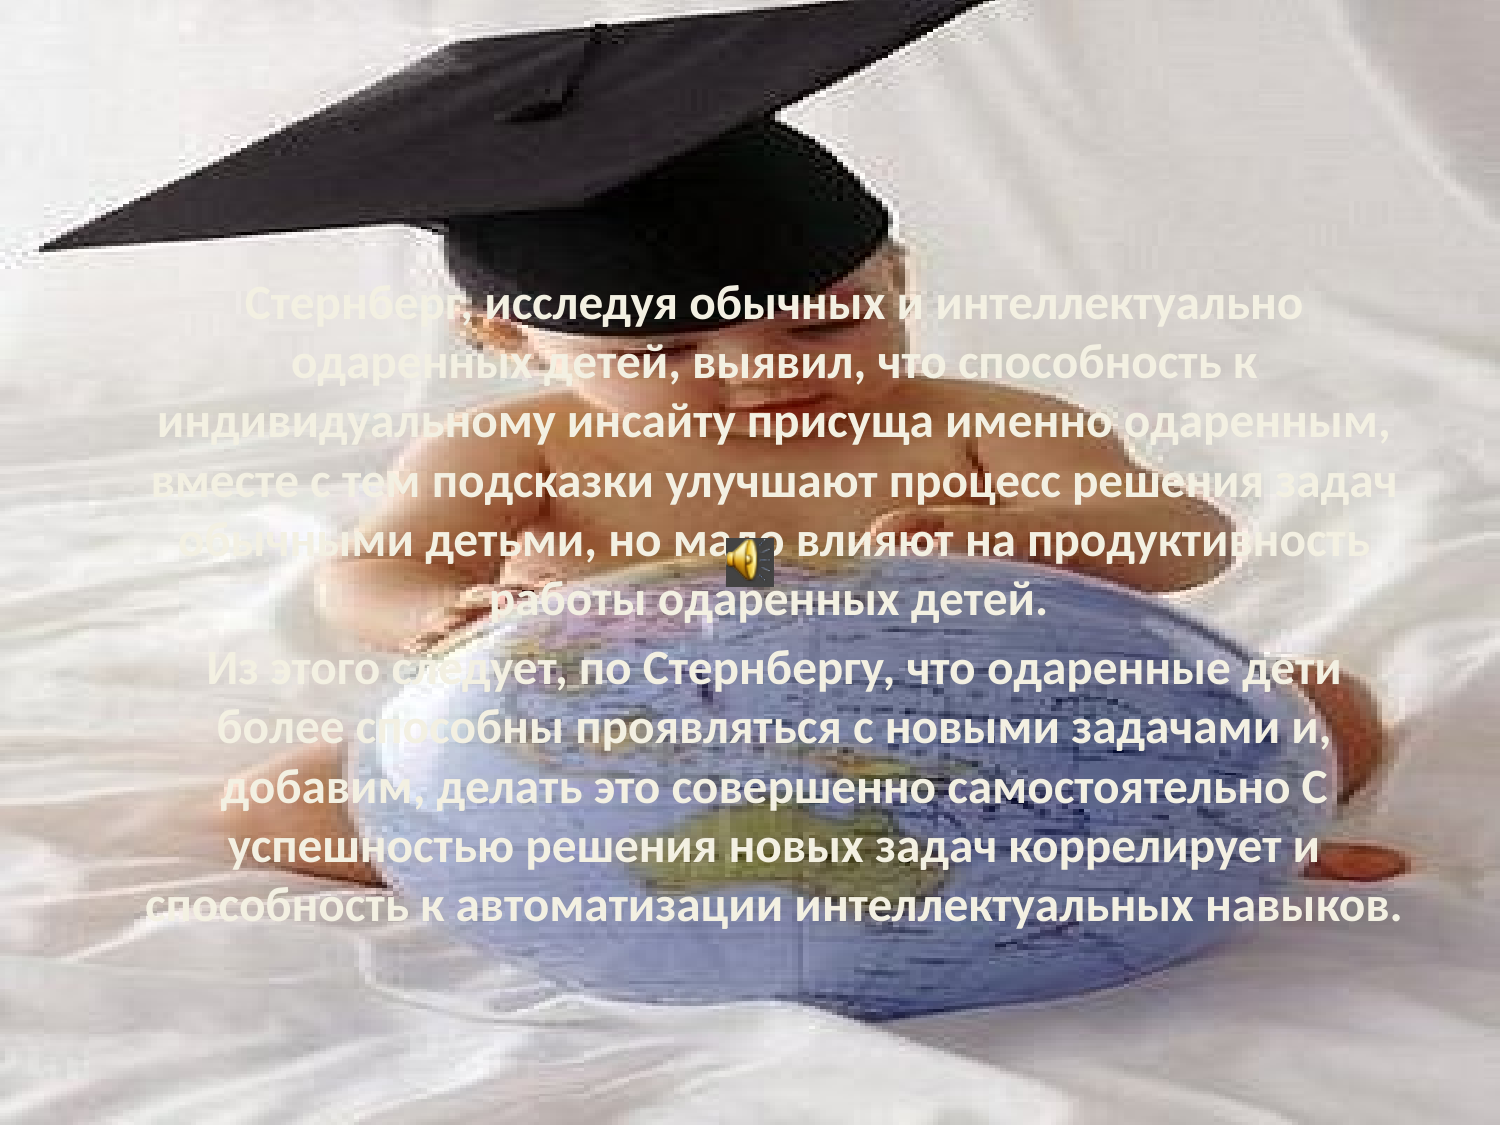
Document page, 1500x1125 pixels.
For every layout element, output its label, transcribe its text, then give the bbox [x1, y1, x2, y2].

picture [0, 0, 1500, 1125]
list Стернберг, исследуя обычных и интеллектуально одаренных детей, выявил, что способность к индивидуальному инсайту присуща именно одаренным, вместе с тем подсказки улучшают процесс решения задач обычными детьми, но мало влияют на продуктивность работы одаренных детей. Из этого следует, по Стернбергу, что одаренные дети более способны проявляться с новыми задачами и, добавим, делать это совершенно самостоятельно С успешностью решения новых задач коррелирует и способность к автоматизации интеллектуальных навыков. [75, 262, 1425, 1005]
